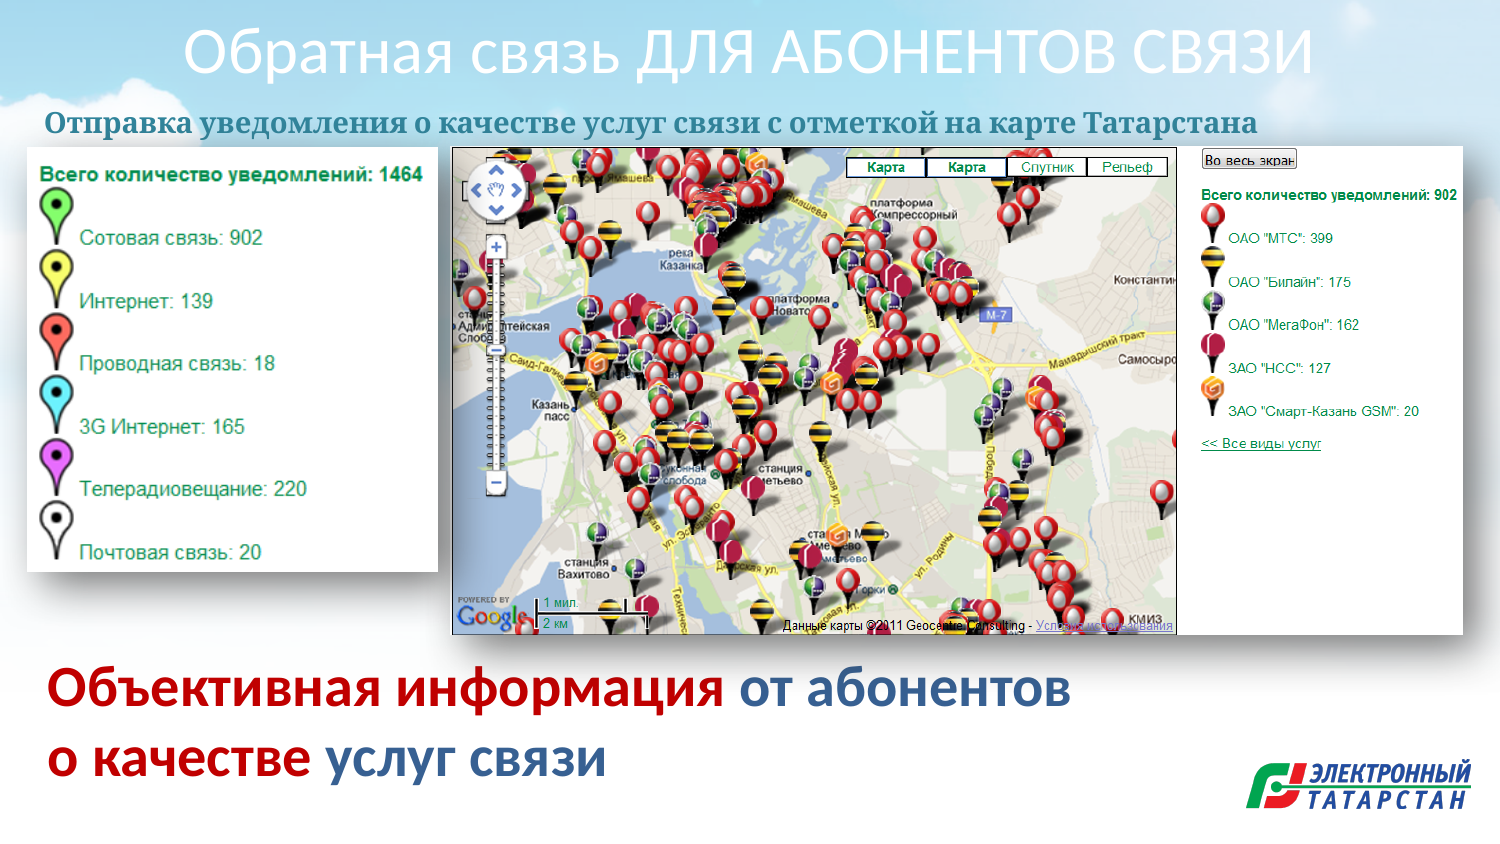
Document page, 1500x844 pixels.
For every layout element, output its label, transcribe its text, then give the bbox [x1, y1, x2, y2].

picture [449, 146, 1463, 635]
text_box Объективная информация от абонентов о качестве услуг связи [33, 640, 1463, 795]
picture [26, 147, 438, 572]
text_box Обратная связь ДЛЯ АБОНЕНТОВ СВЯЗИ [0, 0, 1500, 68]
text_box Отправка уведомления о качестве услуг связи с отметкой на карте Татарстана [28, 96, 1350, 143]
picture [1246, 759, 1471, 809]
